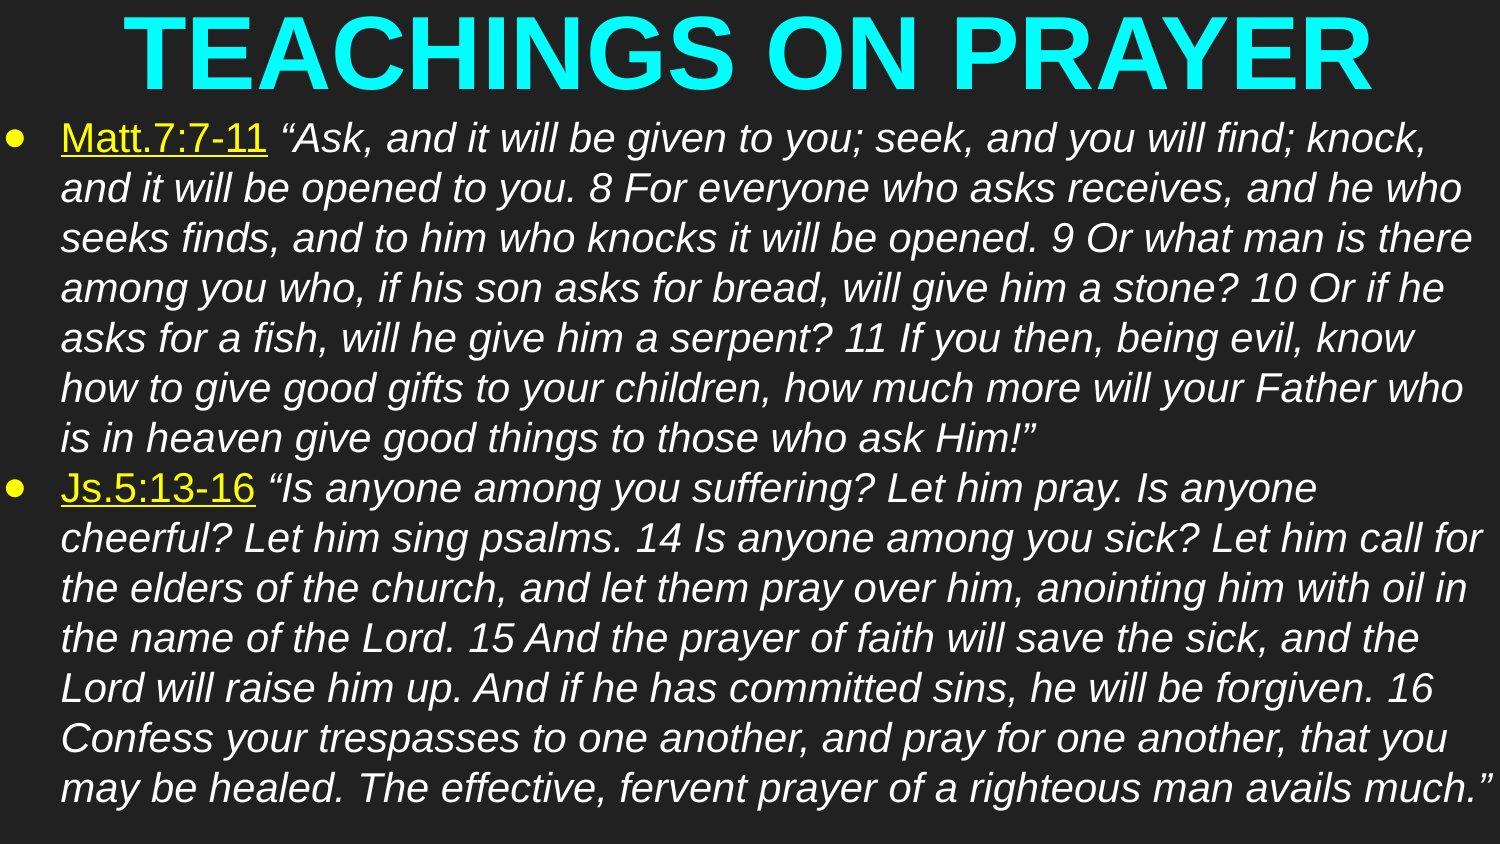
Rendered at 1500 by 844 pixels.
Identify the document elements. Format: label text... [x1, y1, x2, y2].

title TEACHINGS ON PRAYER [0, 0, 1500, 95]
subtitle Matt.7:7-11 “Ask, and it will be given to you; seek, and you will find; knock, and it will be opened to you. 8 For everyone who asks receives, and he who seeks finds, and to him who knocks it will be opened. 9 Or what man is there among you who, if his son asks for bread, will give him a stone? 10 Or if he asks for a fish, will he give him a serpent? 11 If you then, being evil, know how to give good gifts to your children, how much more will your Father who is in heaven give good things to those who ask Him!” Js.5:13-16 “Is anyone among you suffering? Let him pray. Is anyone cheerful? Let him sing psalms. 14 Is anyone among you sick? Let him call for the elders of the church, and let them pray over him, anointing him with oil in the name of the Lord. 15 And the prayer of faith will save the sick, and the Lord will raise him up. And if he has committed sins, he will be forgiven. 16 Confess your trespasses to one another, and pray for one another, that you may be healed. The effective, fervent prayer of a righteous man avails much.” [0, 95, 1500, 844]
